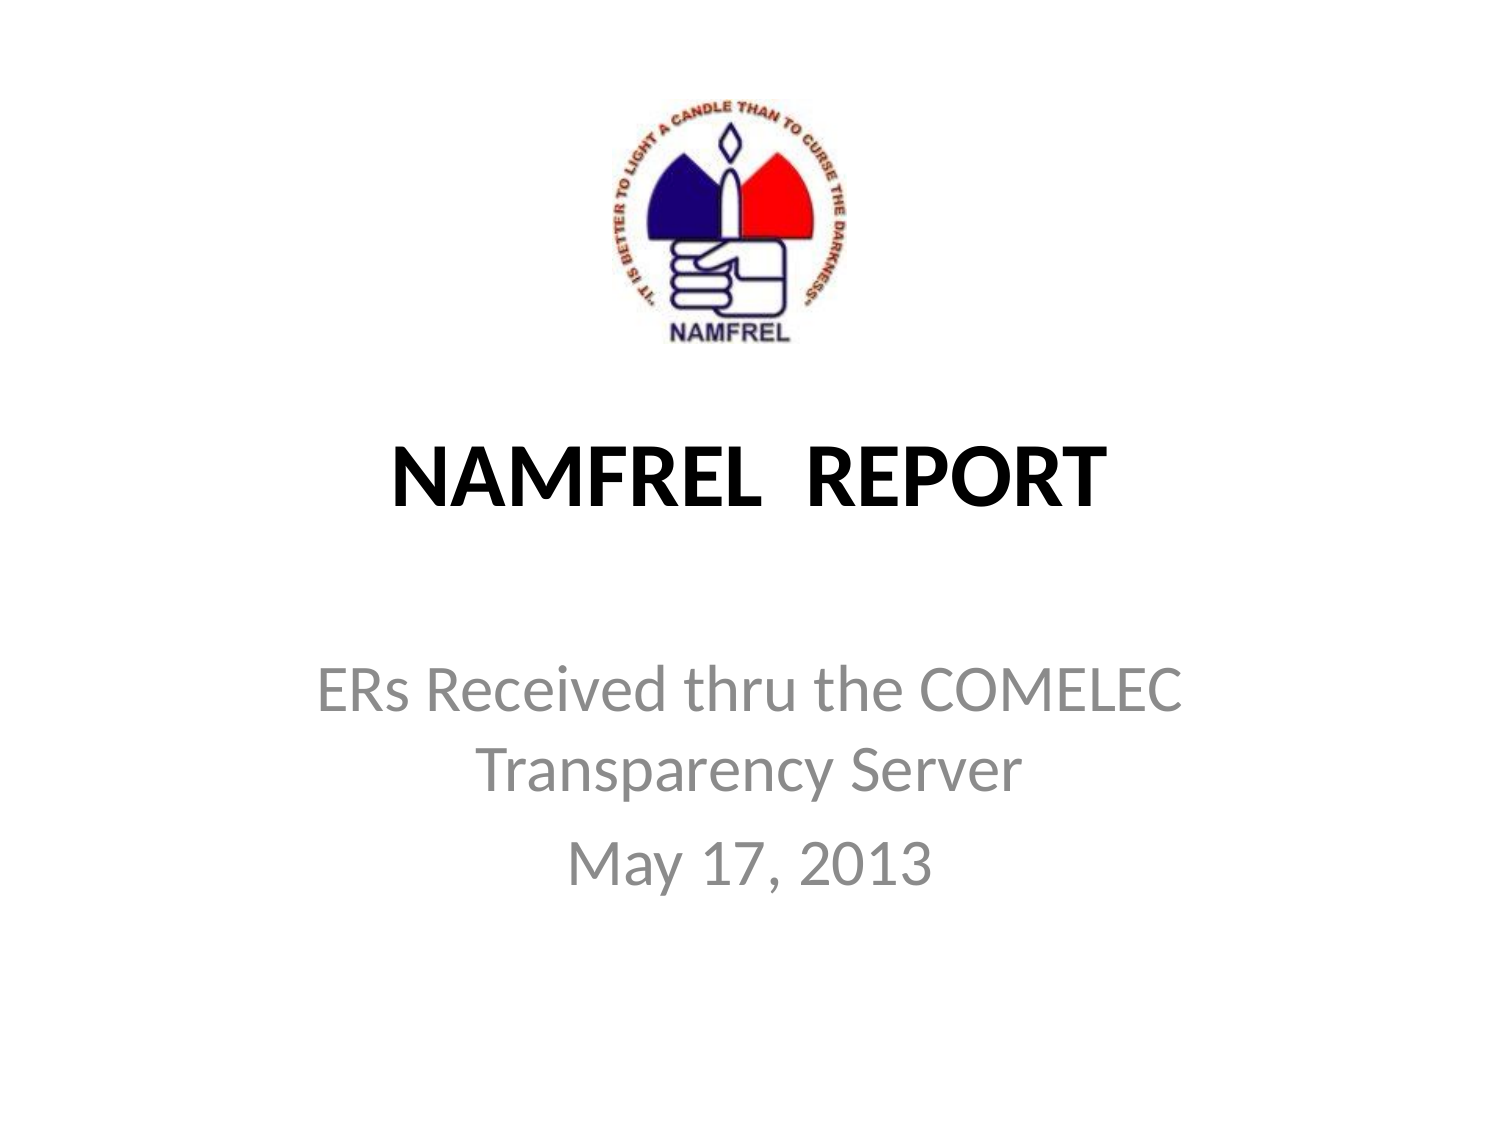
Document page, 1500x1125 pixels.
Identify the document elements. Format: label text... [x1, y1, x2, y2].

subtitle ERs Received thru the COMELEC Transparency Server May 17, 2013 [225, 637, 1275, 925]
picture [612, 99, 848, 344]
title NAMFREL REPORT [112, 349, 1388, 591]
